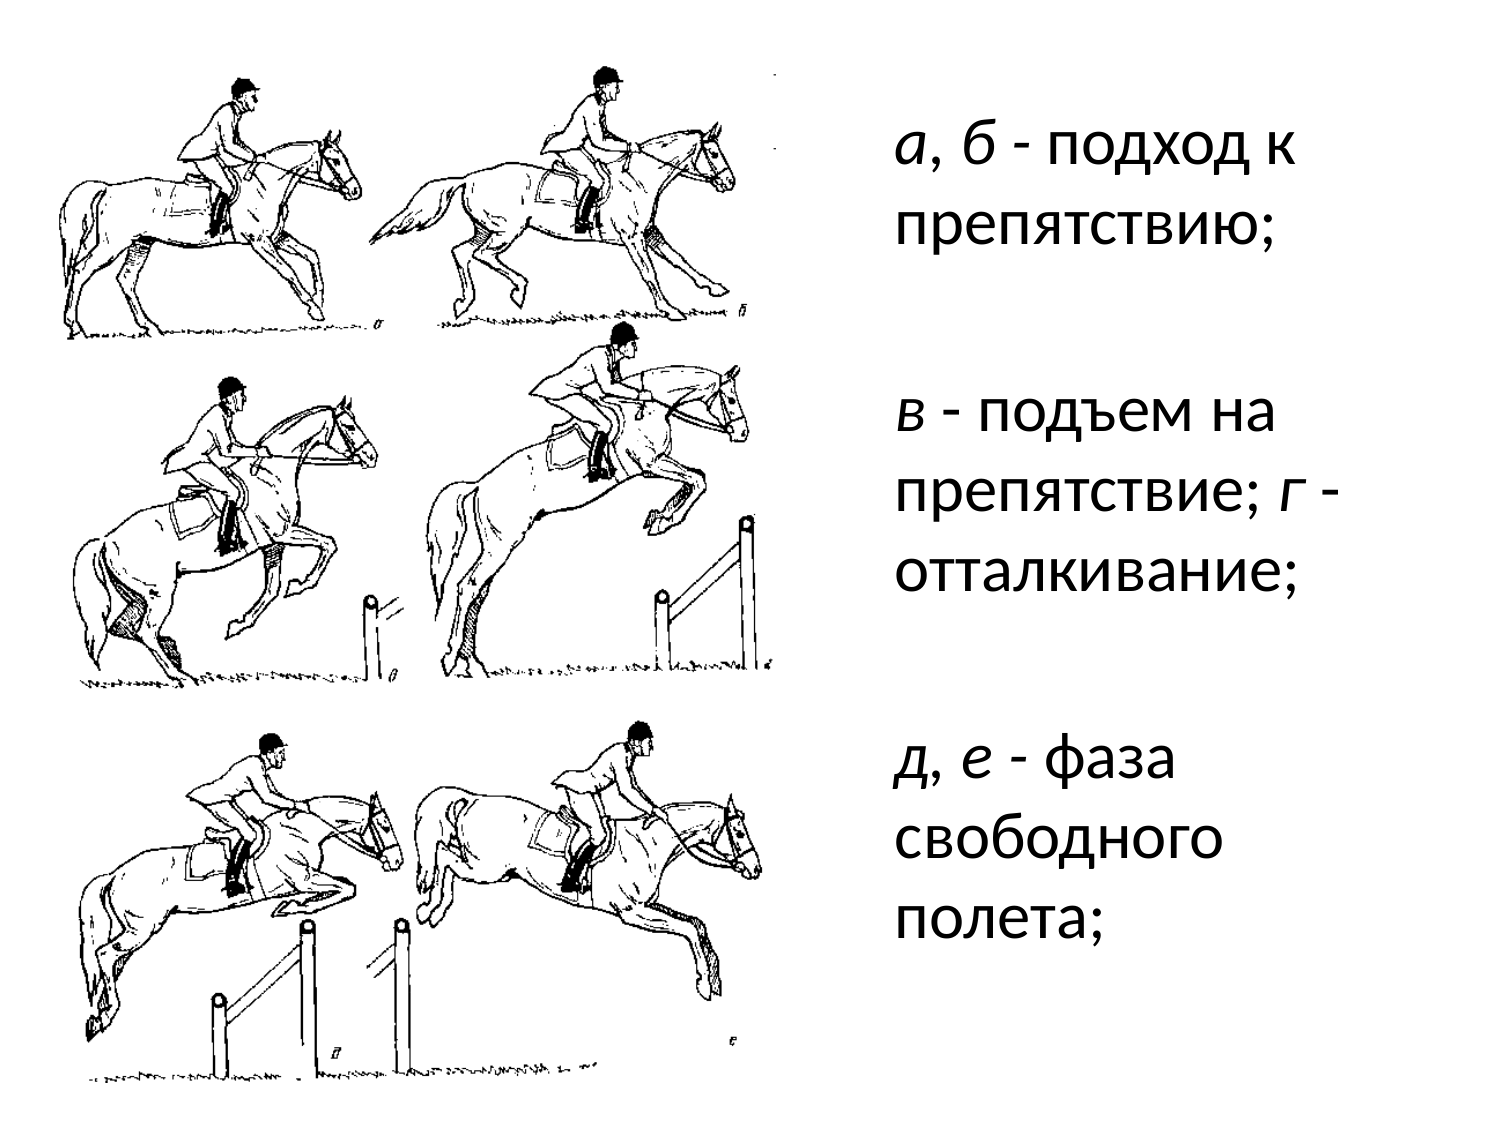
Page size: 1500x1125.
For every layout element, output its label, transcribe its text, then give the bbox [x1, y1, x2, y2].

list а, б - подход к препятствию; в - подъем на препятствие; г - отталкивание; д, е - фаза свободного полета; [879, 90, 1400, 1005]
picture [43, 42, 777, 1083]
